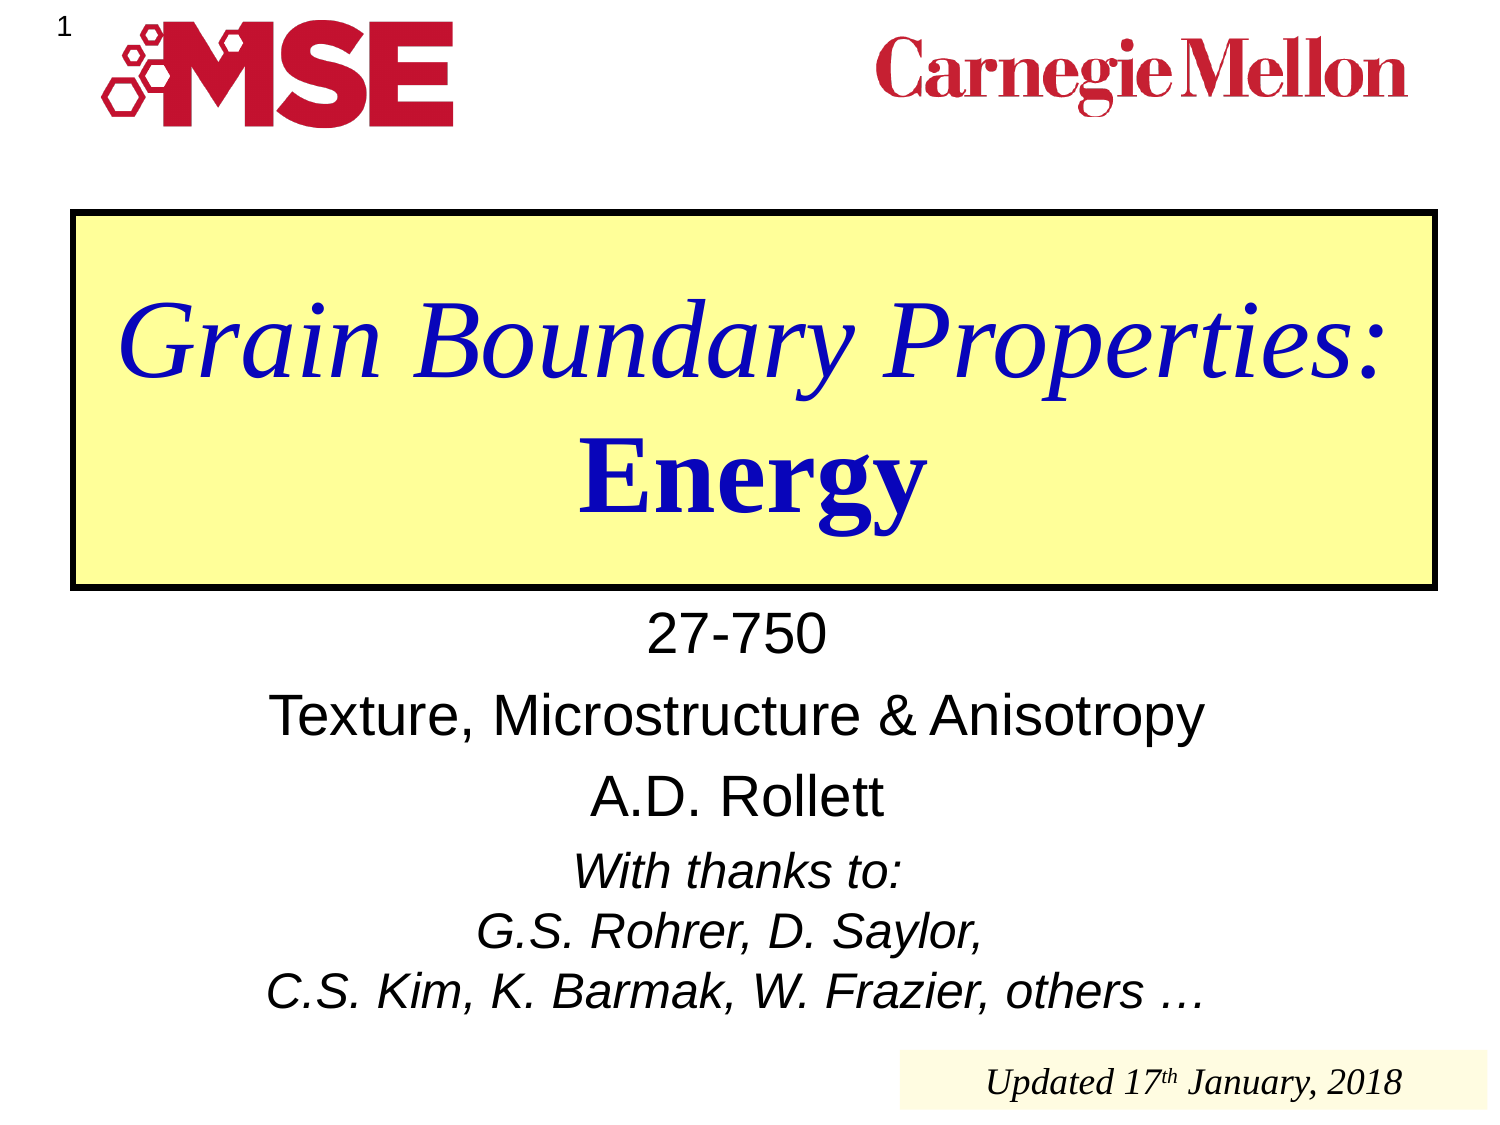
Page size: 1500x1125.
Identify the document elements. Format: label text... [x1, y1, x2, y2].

slide_number 1 [0, 0, 88, 51]
subtitle 27-750 Texture, Microstructure & Anisotropy A.D. Rollett With thanks to: G.S. Rohrer, D. Saylor, C.S. Kim, K. Barmak, W. Frazier, others … [137, 587, 1338, 1038]
picture [93, 13, 461, 136]
title Grain Boundary Properties: Energy [72, 212, 1436, 588]
text_box Updated 17th January, 2018 [899, 1049, 1488, 1110]
picture [876, 35, 1409, 117]
